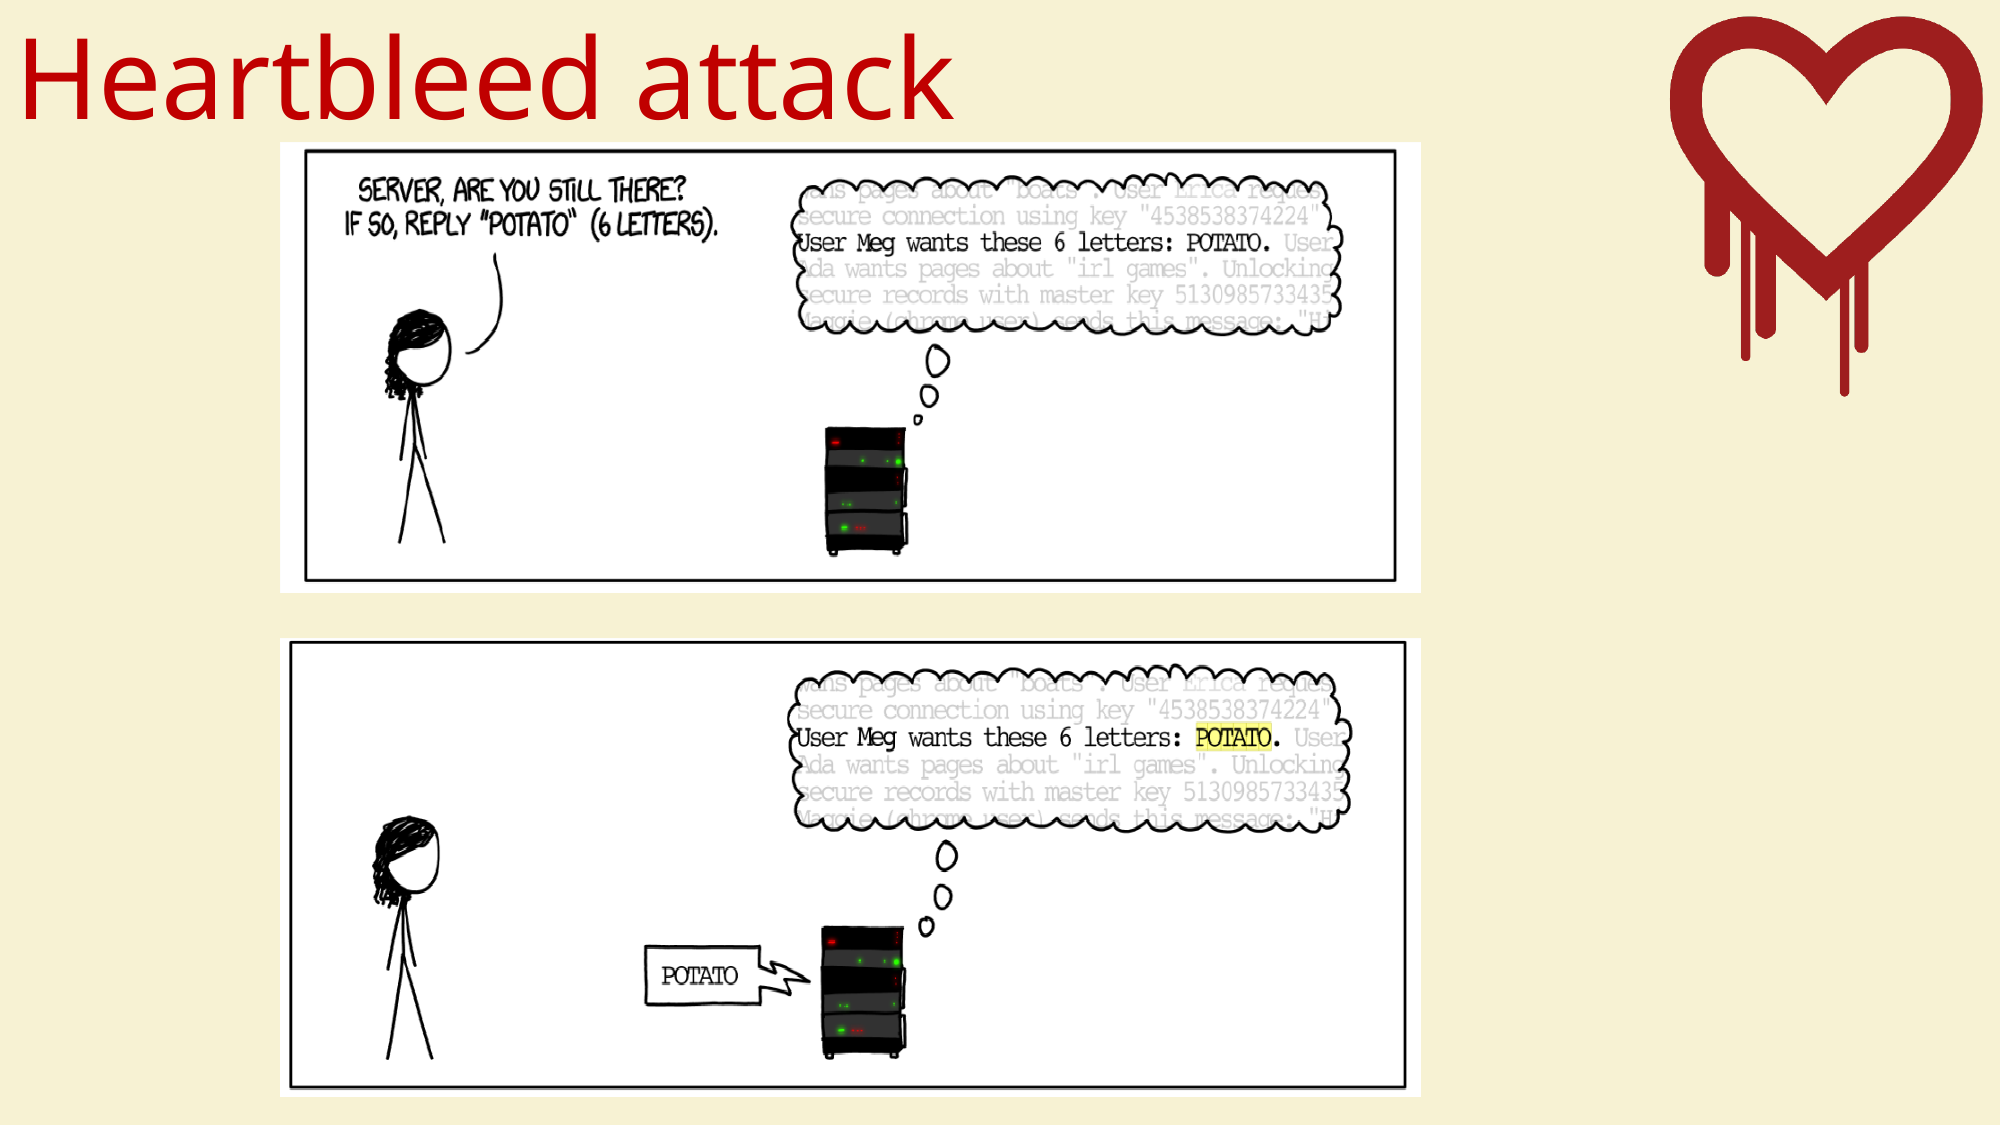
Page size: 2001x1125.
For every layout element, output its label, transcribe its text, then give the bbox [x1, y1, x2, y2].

picture [1653, 0, 2000, 415]
title Heartbleed attack [0, 0, 1653, 167]
picture [280, 142, 1421, 593]
picture [280, 638, 1421, 1097]
